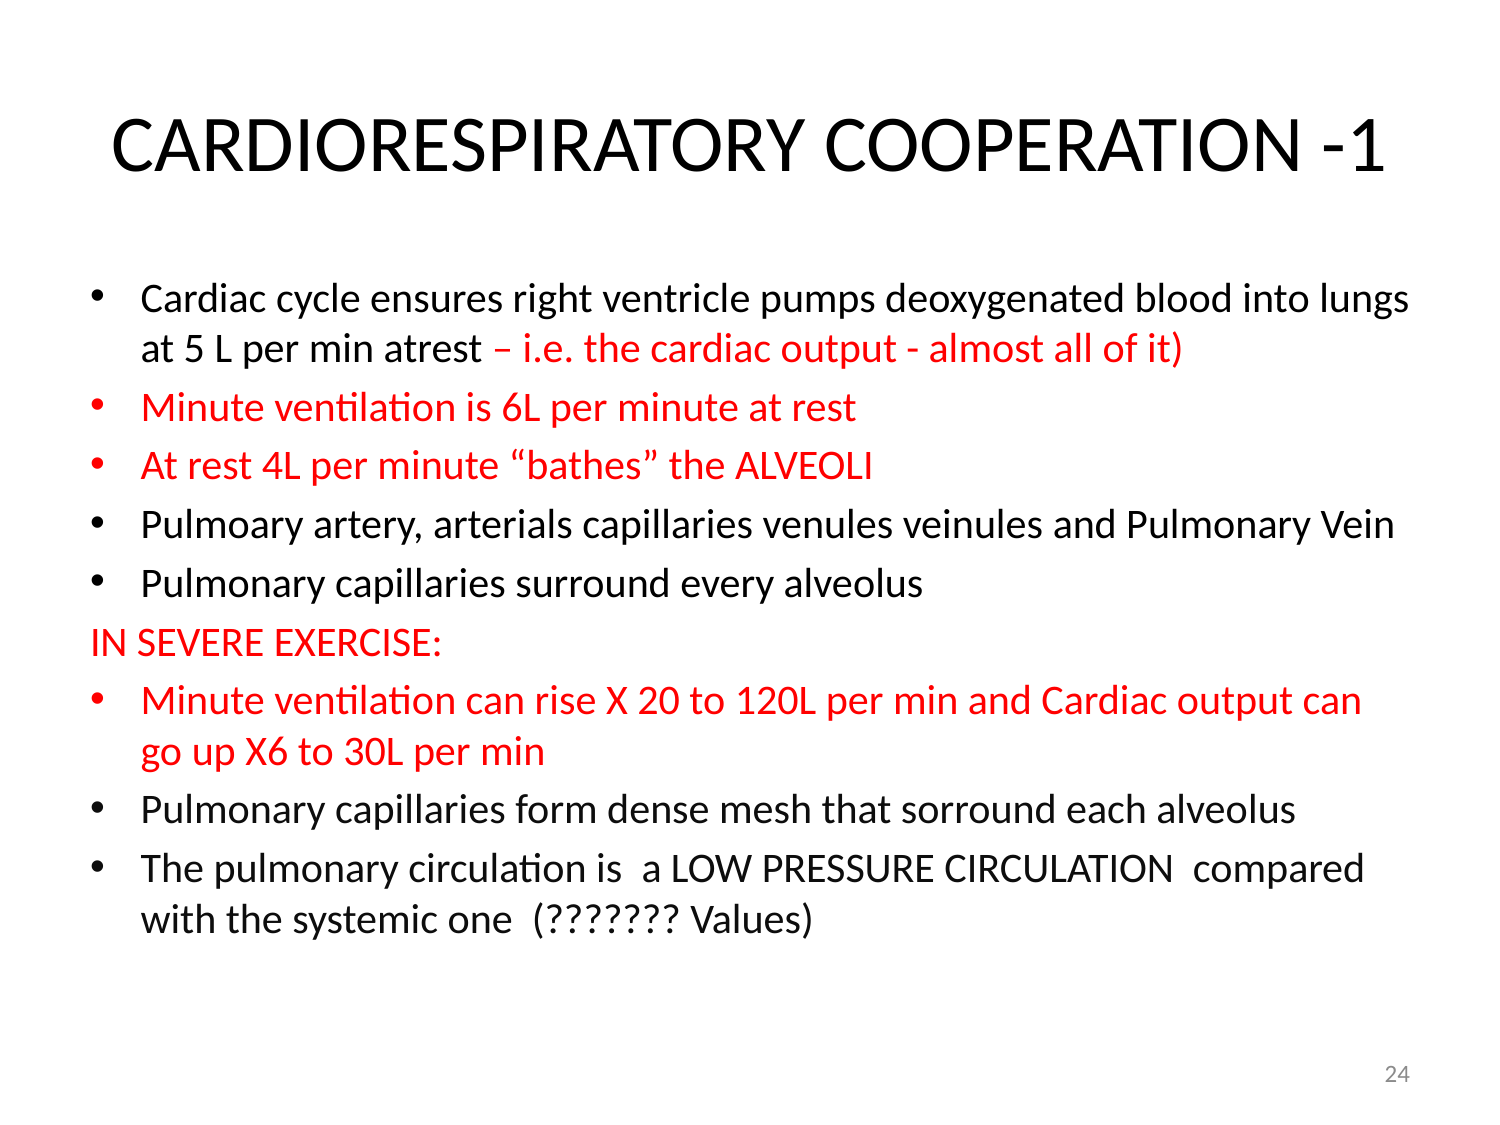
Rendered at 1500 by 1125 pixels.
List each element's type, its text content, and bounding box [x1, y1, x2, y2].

list Cardiac cycle ensures right ventricle pumps deoxygenated blood into lungs at 5 L per min atrest – i.e. the cardiac output - almost all of it) Minute ventilation is 6L per minute at rest At rest 4L per minute “bathes” the ALVEOLI Pulmoary artery, arterials capillaries venules veinules and Pulmonary Vein Pulmonary capillaries surround every alveolus IN SEVERE EXERCISE: Minute ventilation can rise X 20 to 120L per min and Cardiac output can go up X6 to 30L per min Pulmonary capillaries form dense mesh that sorround each alveolus The pulmonary circulation is a LOW PRESSURE CIRCULATION compared with the systemic one (??????? Values) [75, 262, 1425, 1005]
title CARDIORESPIRATORY COOPERATION -1 [75, 45, 1425, 233]
slide_number 24 [1074, 1042, 1425, 1103]
